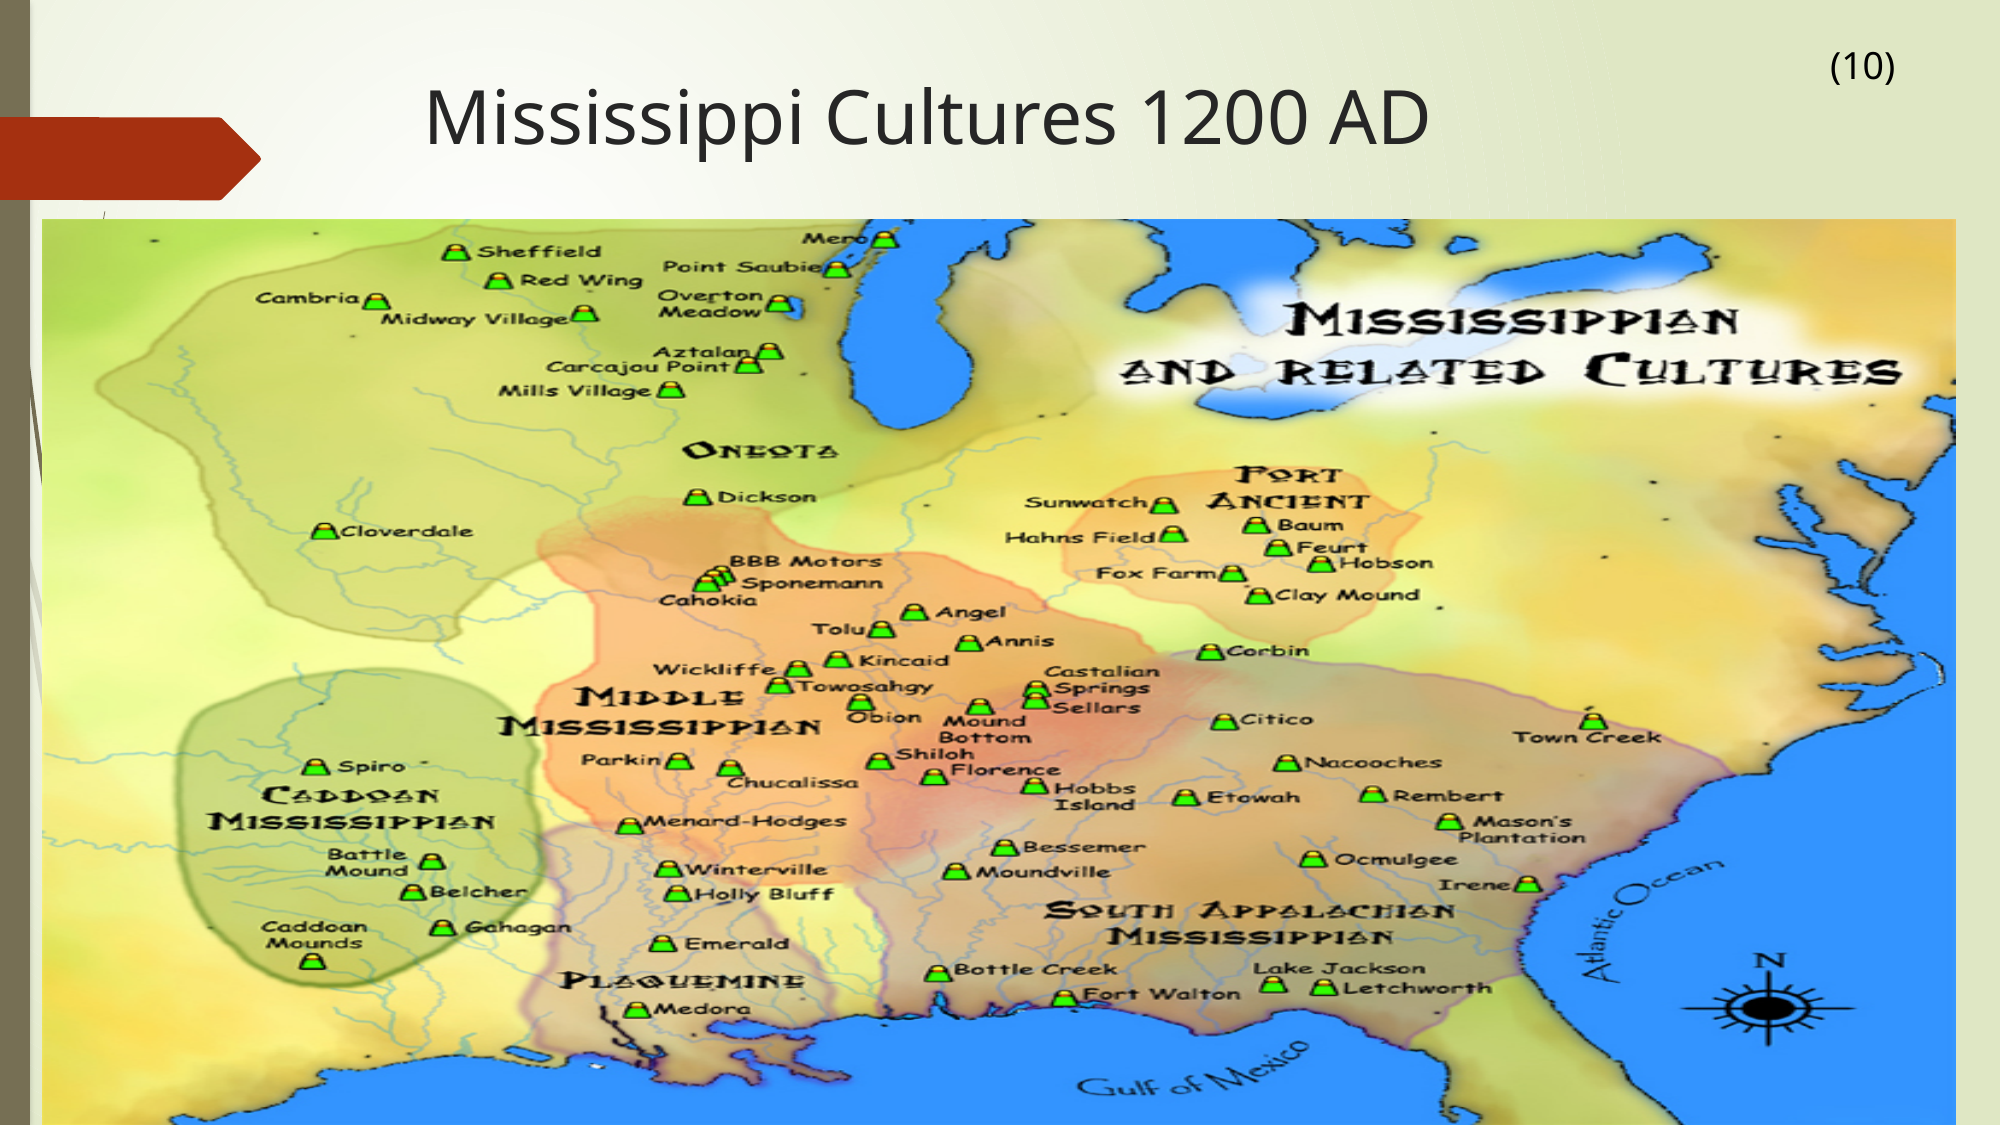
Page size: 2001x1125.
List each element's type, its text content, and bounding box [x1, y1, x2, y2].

picture [41, 219, 1956, 1125]
title Mississippi Cultures 1200 AD [408, 62, 1871, 218]
text_box (10) [1815, 34, 1911, 95]
